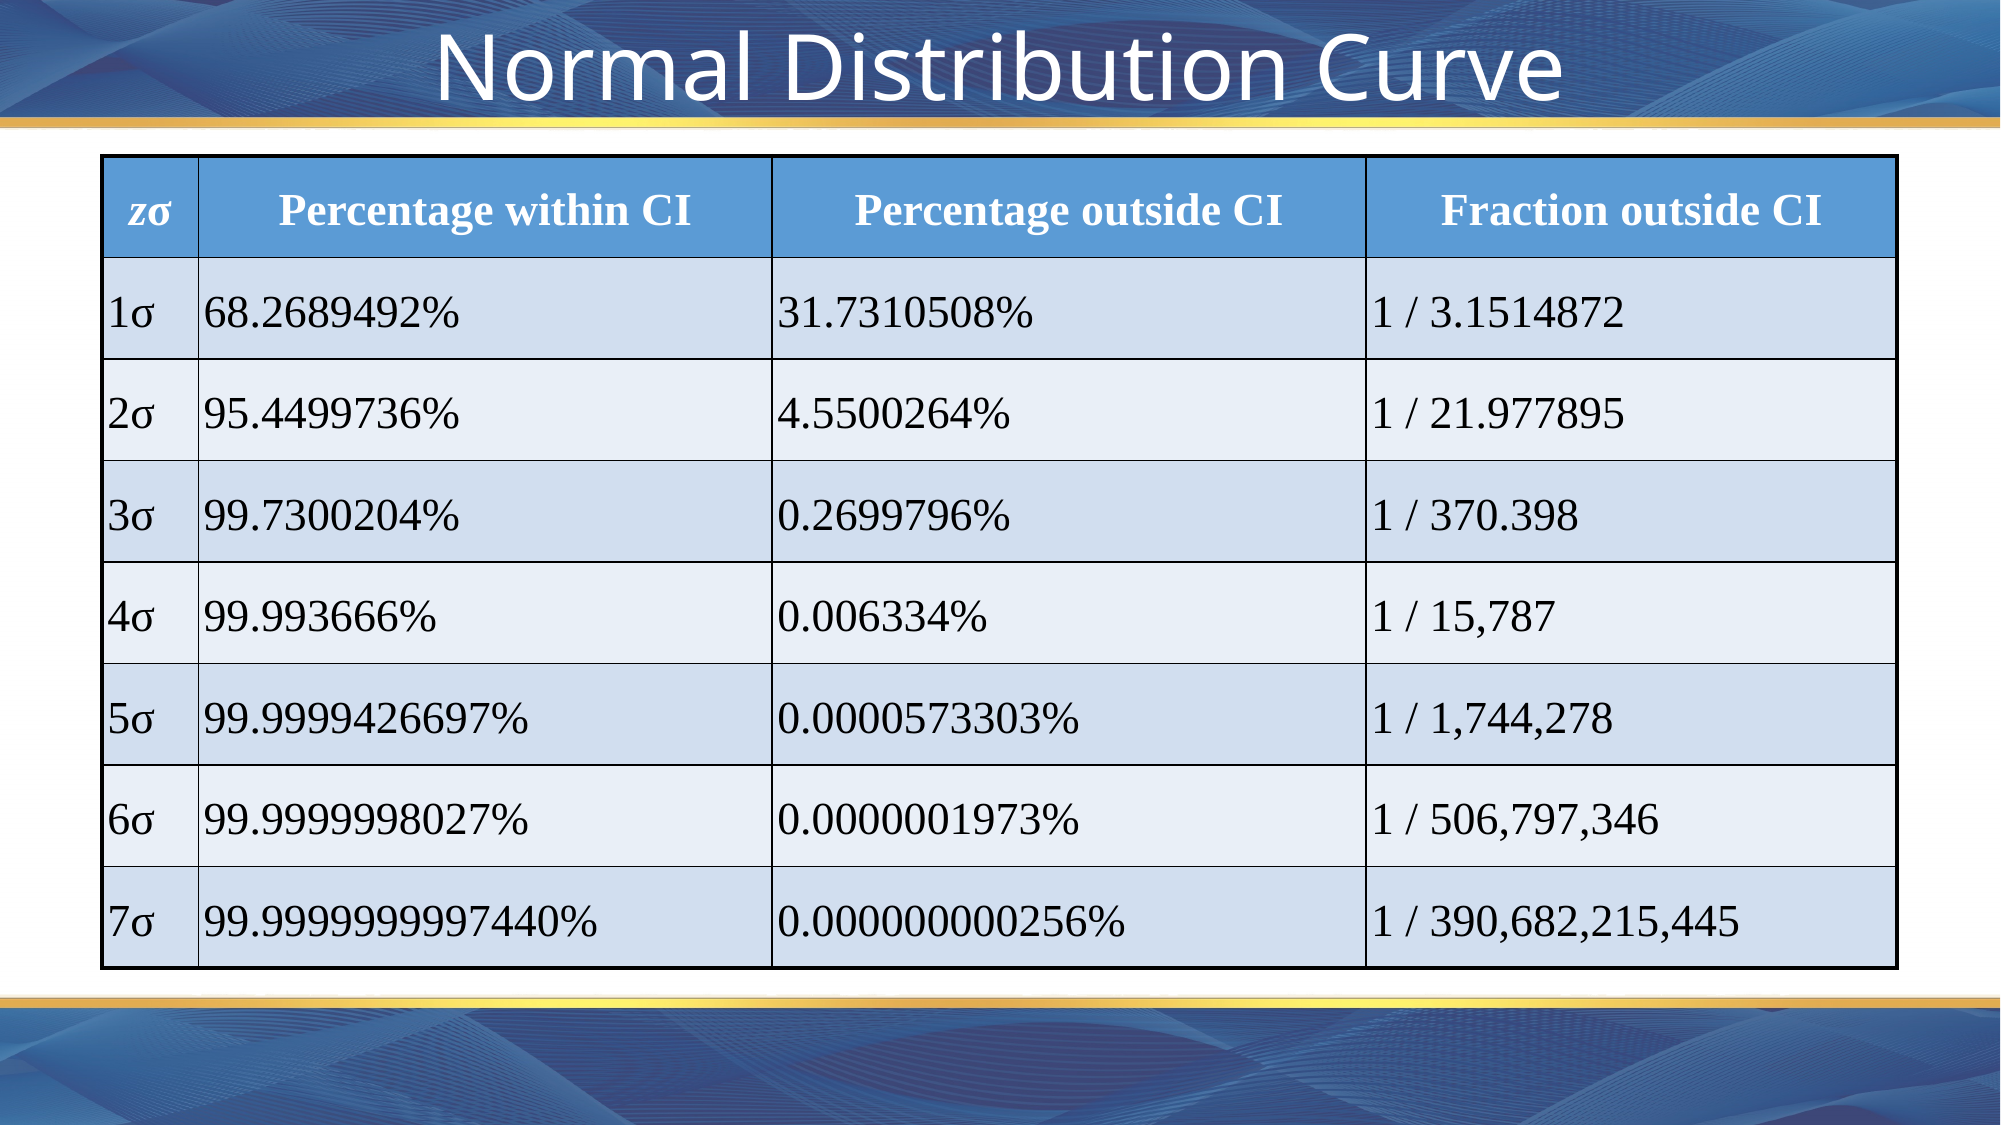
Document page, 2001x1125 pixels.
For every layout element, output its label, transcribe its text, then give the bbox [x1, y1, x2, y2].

picture [0, 0, 2001, 1125]
table_cell 1 / 15,787 [1367, 563, 1895, 663]
table_cell 6σ [104, 766, 198, 866]
table_cell 95.4499736% [199, 360, 771, 460]
table_cell 7σ [104, 867, 198, 966]
table_cell 99.9999998027% [199, 766, 771, 866]
table_cell 99.993666% [199, 563, 771, 663]
table_cell 99.7300204% [199, 461, 771, 561]
table_cell 4.5500264% [773, 360, 1365, 460]
table_cell 1 / 370.398 [1367, 461, 1895, 561]
table_cell 99.9999999997440% [199, 867, 771, 966]
table_cell 99.9999426697% [199, 664, 771, 764]
table_cell 0.006334% [773, 563, 1365, 663]
table_cell 4σ [104, 563, 198, 663]
table_header Fraction outside CI [1367, 158, 1895, 257]
table_cell 1 / 3.1514872 [1367, 258, 1895, 358]
table_cell 0.0000001973% [773, 766, 1365, 866]
table_cell 2σ [104, 360, 198, 460]
table_cell 1 / 1,744,278 [1367, 664, 1895, 764]
table_cell 0.0000573303% [773, 664, 1365, 764]
table_cell 5σ [104, 664, 198, 764]
title Normal Distribution Curve [137, 7, 1863, 136]
table_cell 68.2689492% [199, 258, 771, 358]
table_cell 31.7310508% [773, 258, 1365, 358]
table_cell 1 / 506,797,346 [1367, 766, 1895, 866]
table_cell 1 / 21.977895 [1367, 360, 1895, 460]
table_header Percentage within CI [199, 158, 771, 257]
table_header Percentage outside CI [773, 158, 1365, 257]
table_cell 3σ [104, 461, 198, 561]
table_header zσ [104, 158, 198, 257]
table_cell 0.2699796% [773, 461, 1365, 561]
table_cell 1 / 390,682,215,445 [1367, 867, 1895, 966]
table_cell 0.000000000256% [773, 867, 1365, 966]
table_cell 1σ [104, 258, 198, 358]
